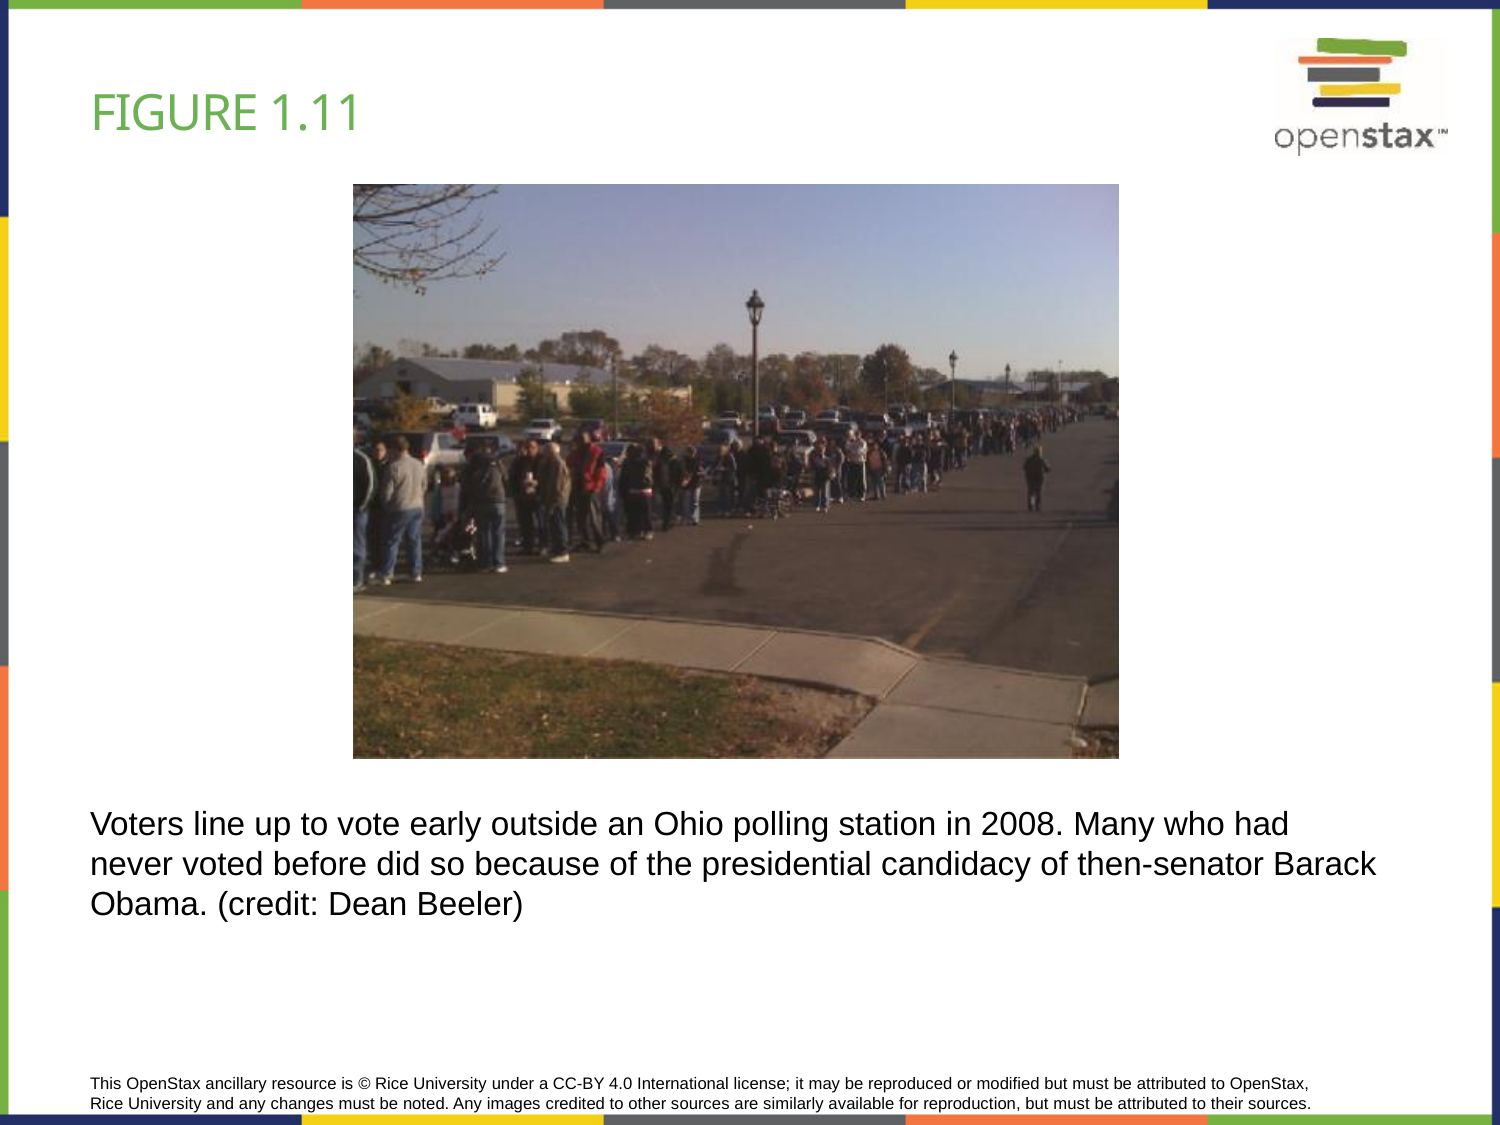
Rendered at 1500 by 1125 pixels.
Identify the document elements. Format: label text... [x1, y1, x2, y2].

footer This OpenStax ancillary resource is © Rice University under a CC-BY 4.0 International license; it may be reproduced or modified but must be attributed to OpenStax, Rice University and any changes must be noted. Any images credited to other sources are similarly available for reproduction, but must be attributed to their sources. [75, 1065, 1352, 1112]
picture [0, 0, 1500, 1125]
list Voters line up to vote early outside an Ohio polling station in 2008. Many who had never voted before did so because of the presidential candidacy of then-senator Barack Obama. (credit: Dean Beeler) [75, 794, 1398, 986]
title Figure 1.11 [75, 39, 1274, 148]
